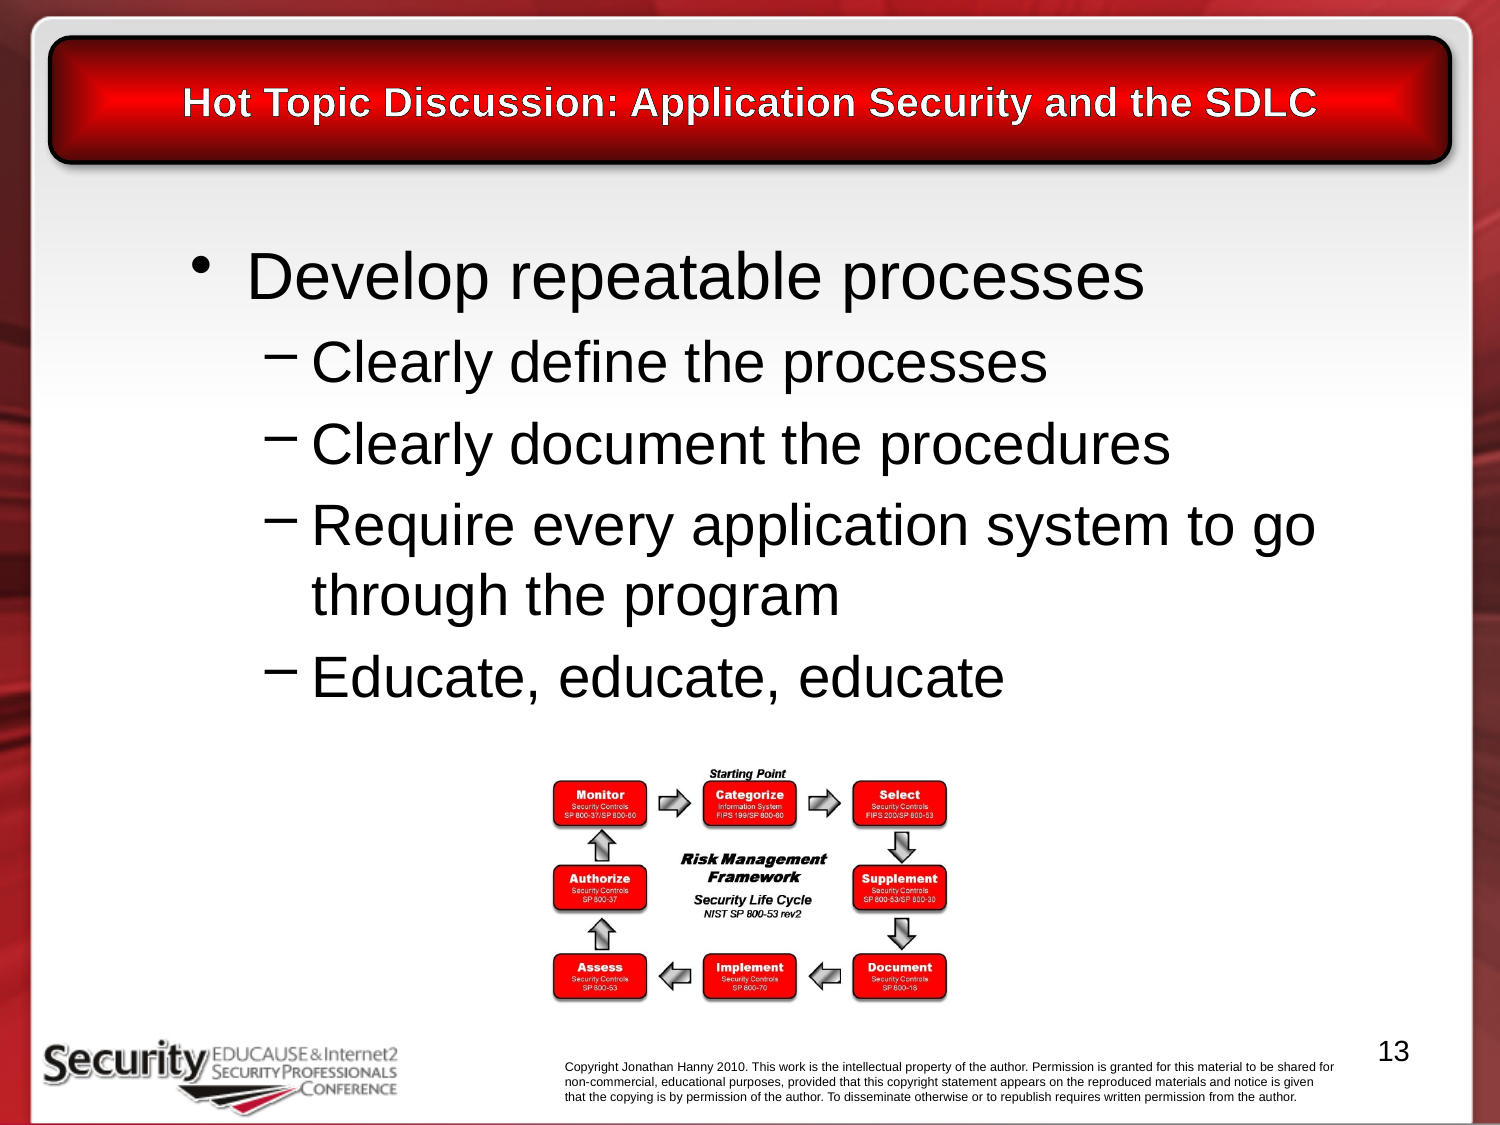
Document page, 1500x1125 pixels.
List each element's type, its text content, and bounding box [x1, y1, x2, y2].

list Develop repeatable processes Clearly define the processes Clearly document the procedures Require every application system to go through the program Educate, educate, educate [174, 224, 1413, 801]
slide_number 13 [1074, 1024, 1426, 1103]
text_box Hot Topic Discussion: Application Security and the SDLC [47, 35, 1453, 165]
picture [0, 0, 1500, 1125]
text_box Copyright Jonathan Hanny 2010. This work is the intellectual property of the author. Permission is granted for this material to be shared for non-commercial, educational purposes, provided that this copyright statement appears on the reproduced materials and notice is given that the copying is by permission of the author. To disseminate otherwise or to republish requires written permission from the author. [549, 1051, 1350, 1112]
